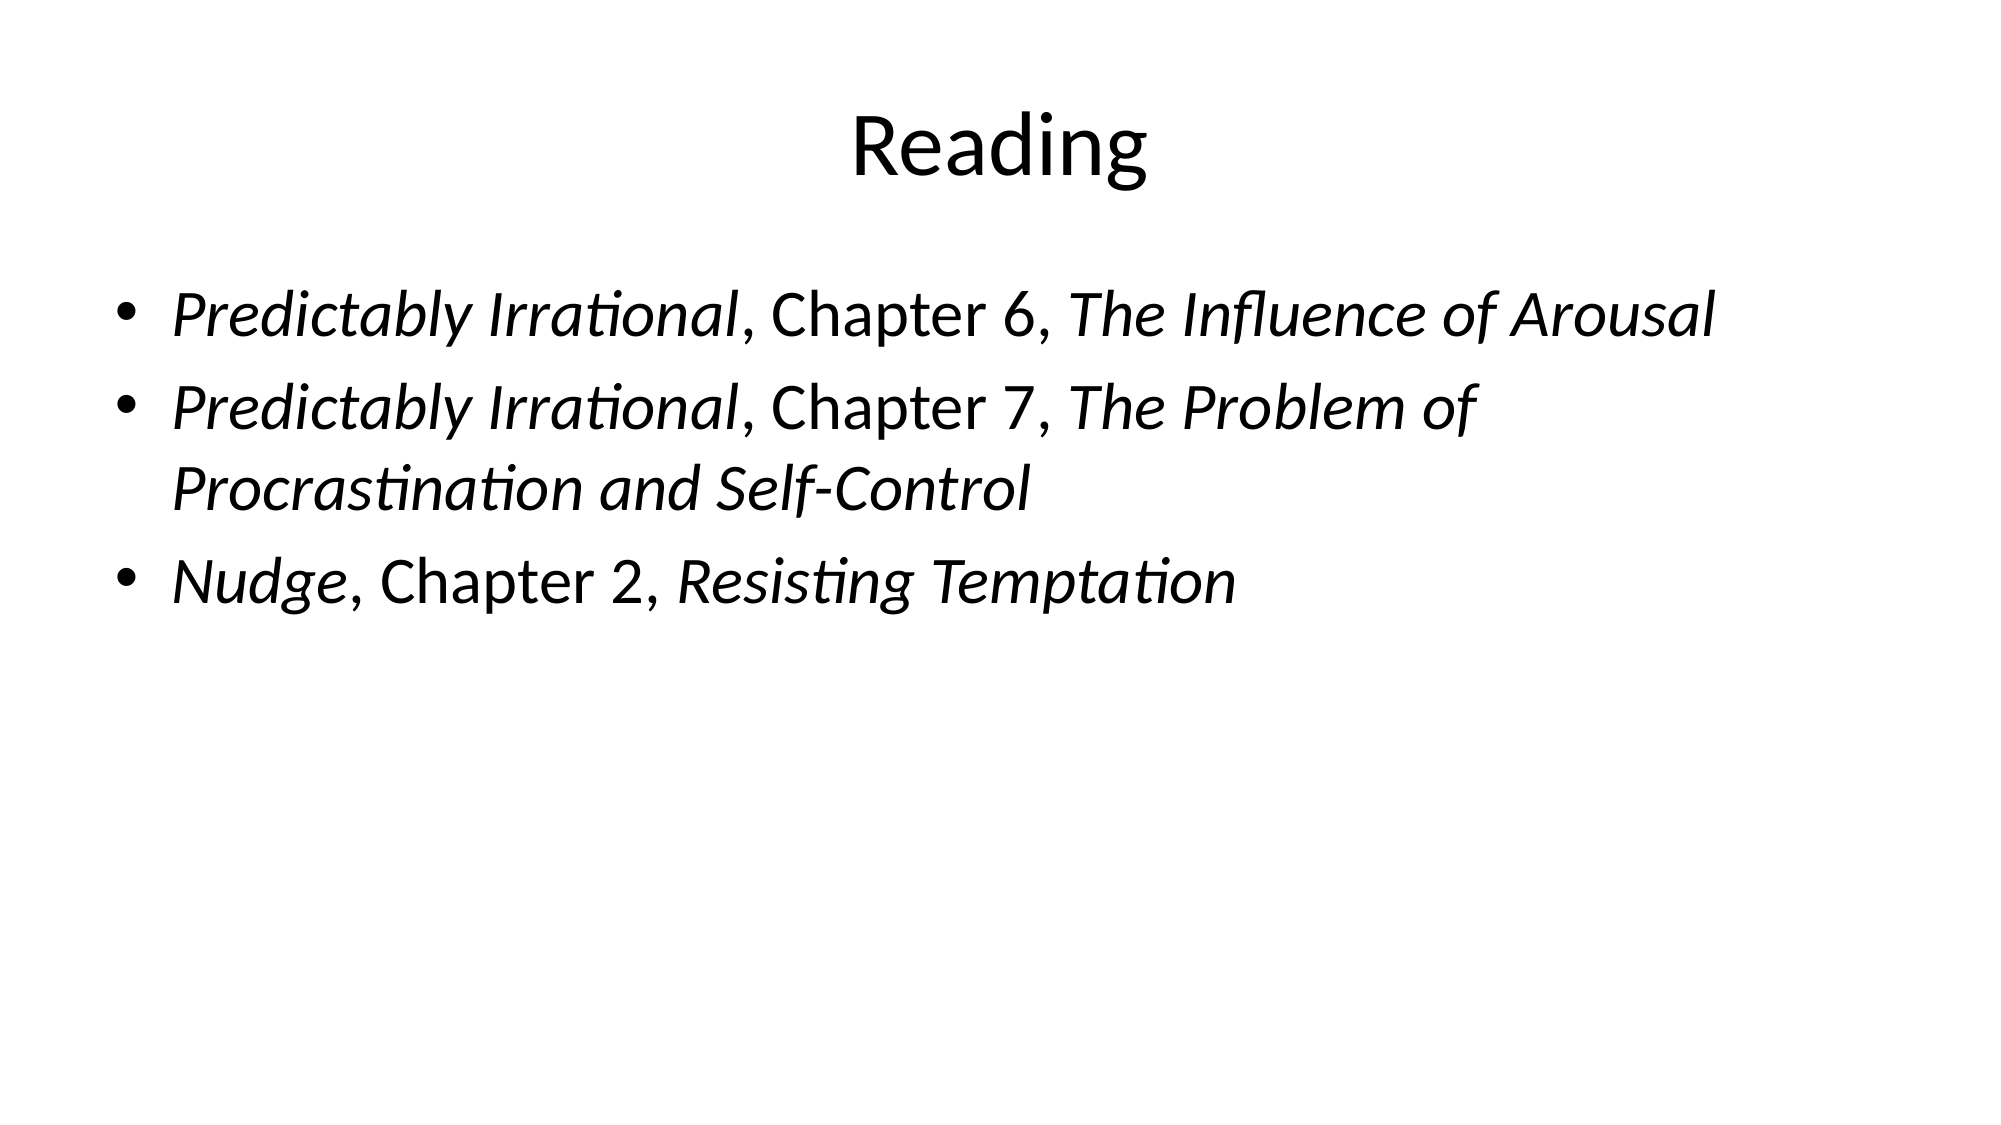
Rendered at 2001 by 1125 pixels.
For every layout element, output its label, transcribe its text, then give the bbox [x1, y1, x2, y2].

title Reading [99, 45, 1900, 233]
list Predictably Irrational, Chapter 6, The Influence of Arousal Predictably Irrational, Chapter 7, The Problem of Procrastination and Self-Control Nudge, Chapter 2, Resisting Temptation [99, 262, 1900, 1005]
